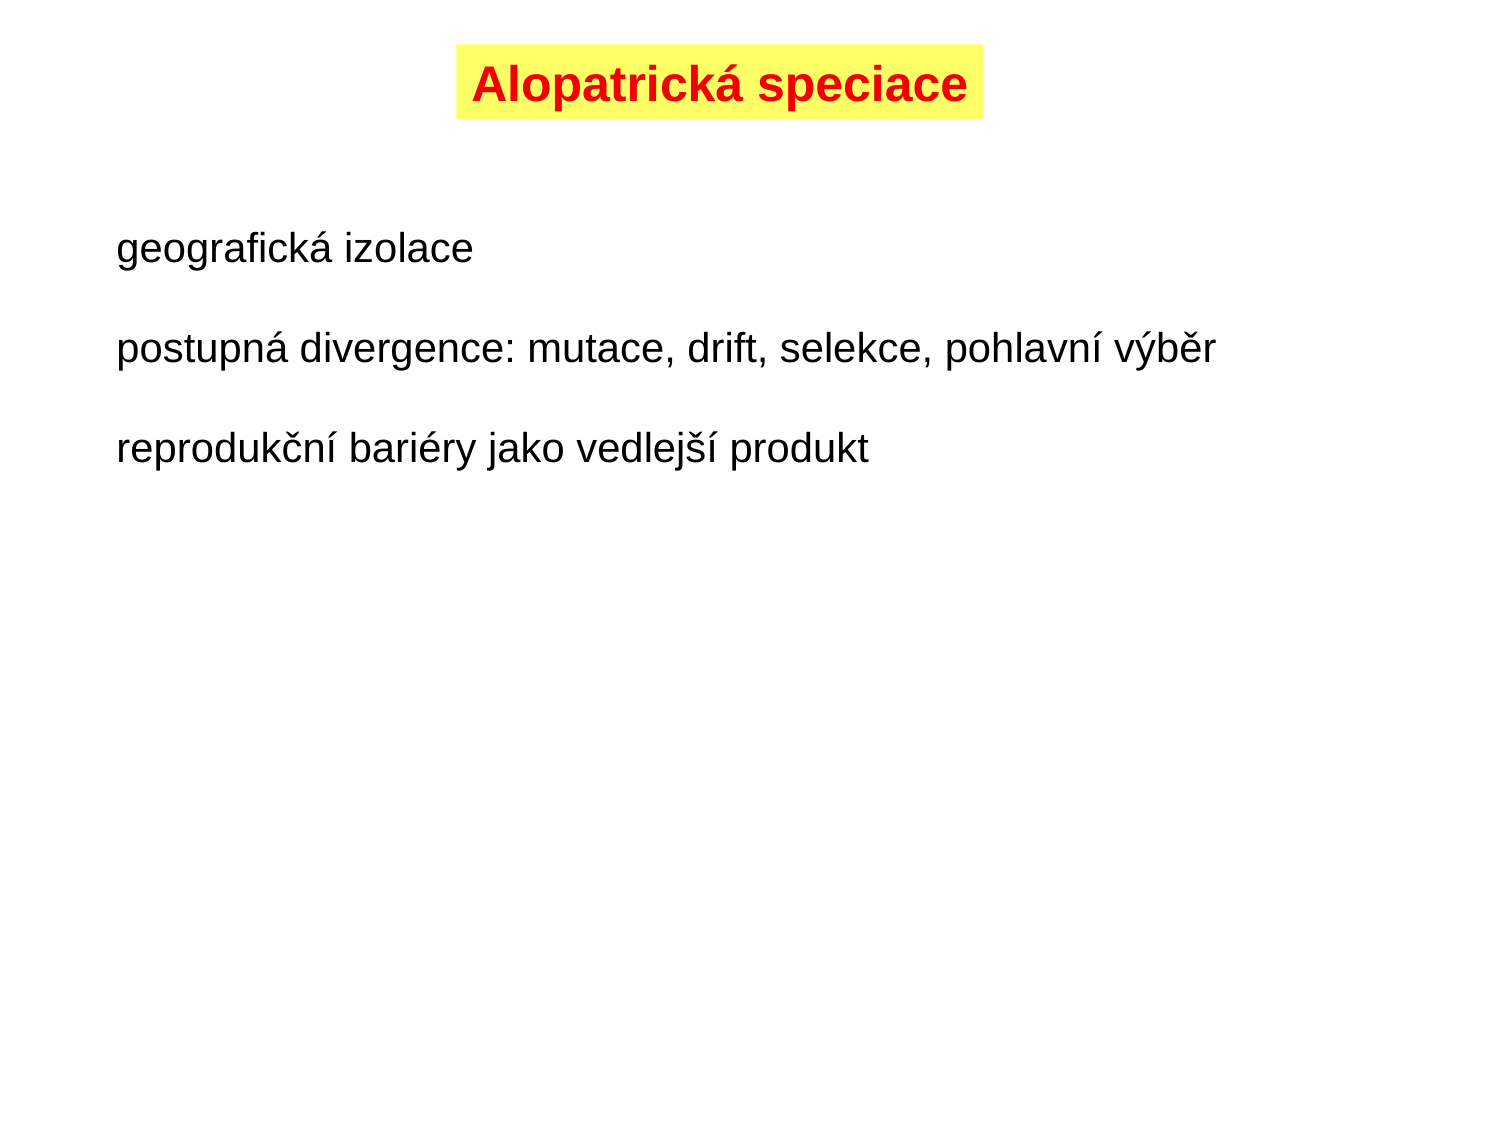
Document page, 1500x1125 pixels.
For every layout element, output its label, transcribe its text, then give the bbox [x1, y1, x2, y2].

text_box geografická izolace postupná divergence: mutace, drift, selekce, pohlavní výběr reprodukční bariéry jako vedlejší produkt [101, 213, 1233, 478]
text_box Alopatrická speciace [456, 44, 984, 120]
